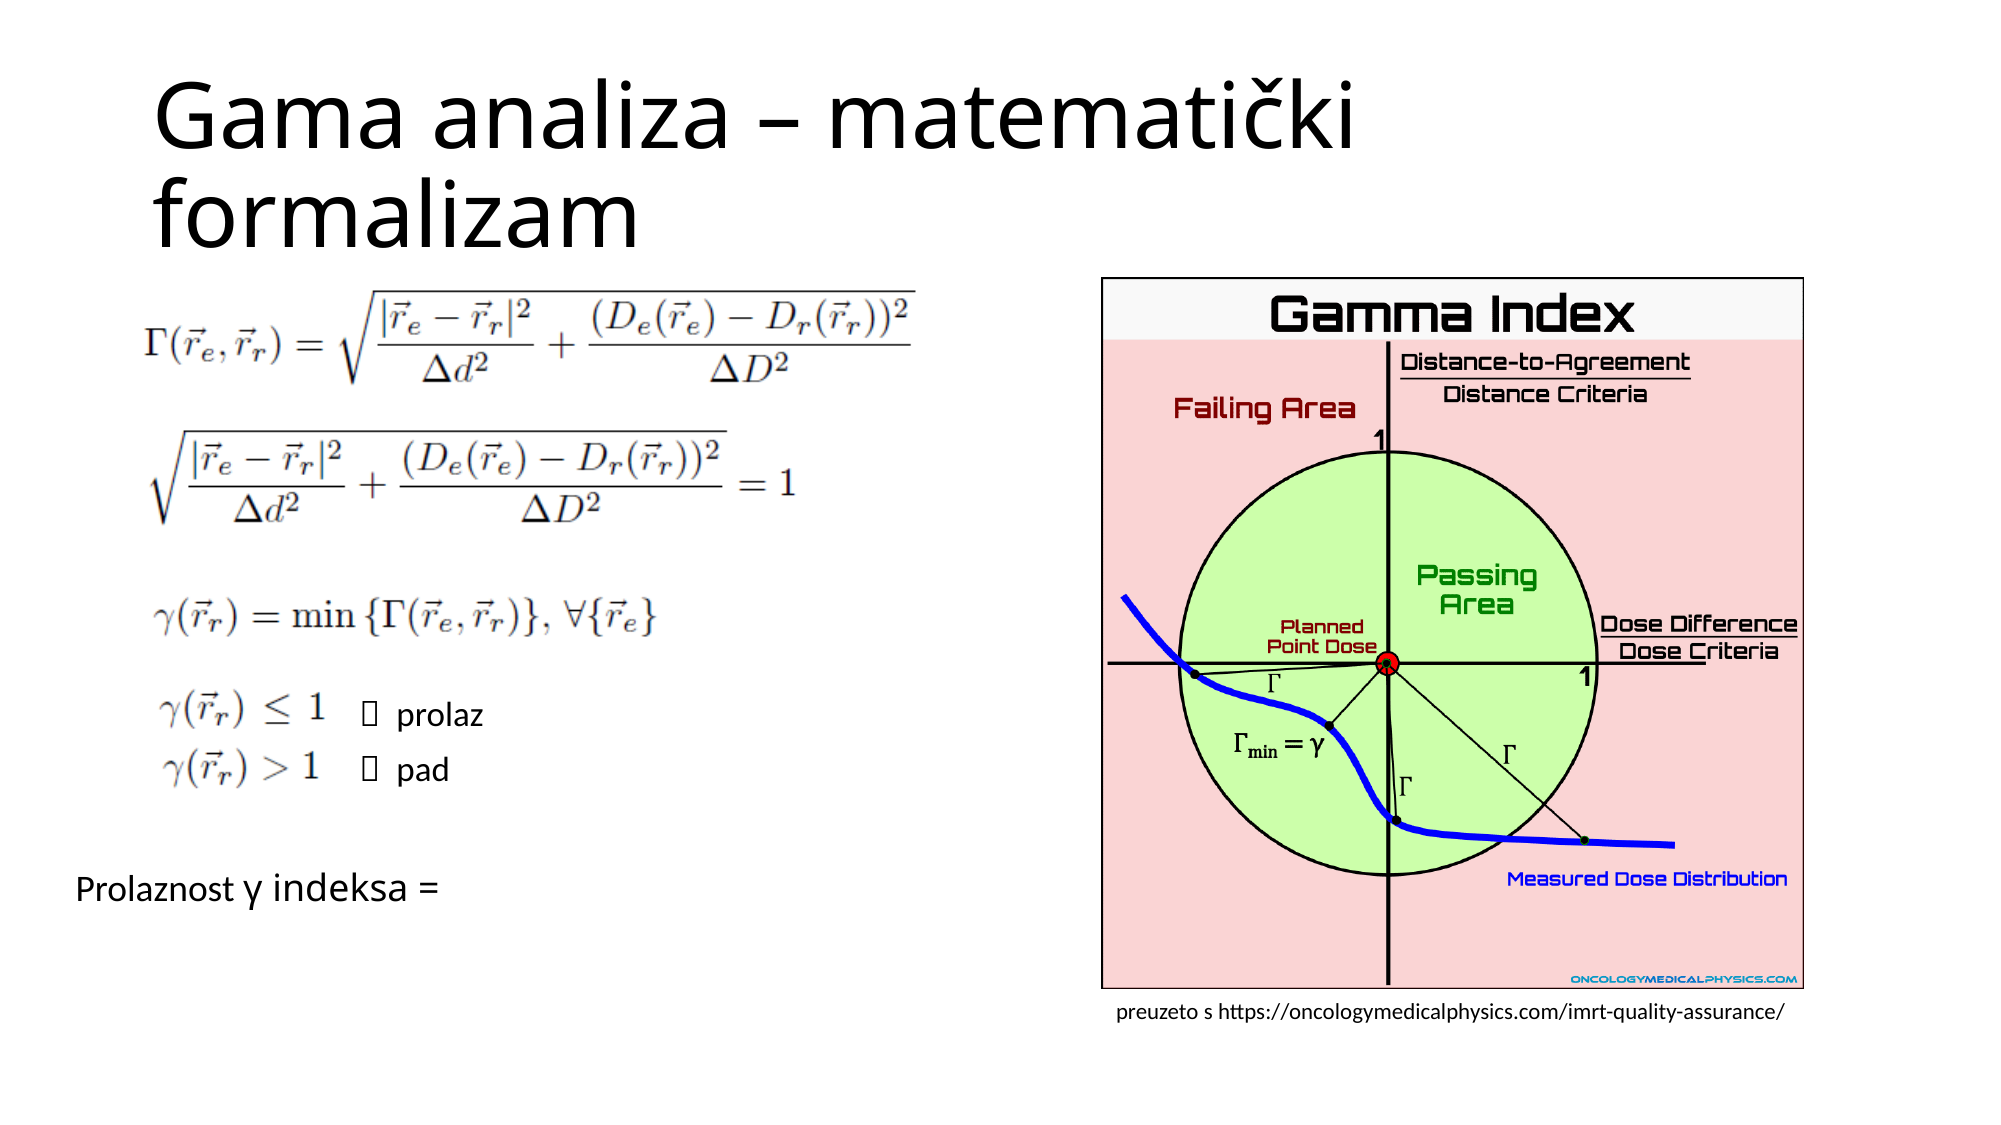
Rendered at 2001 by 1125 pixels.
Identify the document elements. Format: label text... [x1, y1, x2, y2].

picture [137, 264, 922, 546]
picture [137, 569, 661, 662]
picture [1101, 277, 1804, 989]
title Gama analiza – matematički formalizam [137, 59, 1863, 278]
list  prolaz  pad [344, 688, 600, 797]
text_box preuzeto s https://oncologymedicalphysics.com/imrt-quality-assurance/ [1101, 989, 1804, 1031]
picture [149, 683, 334, 798]
